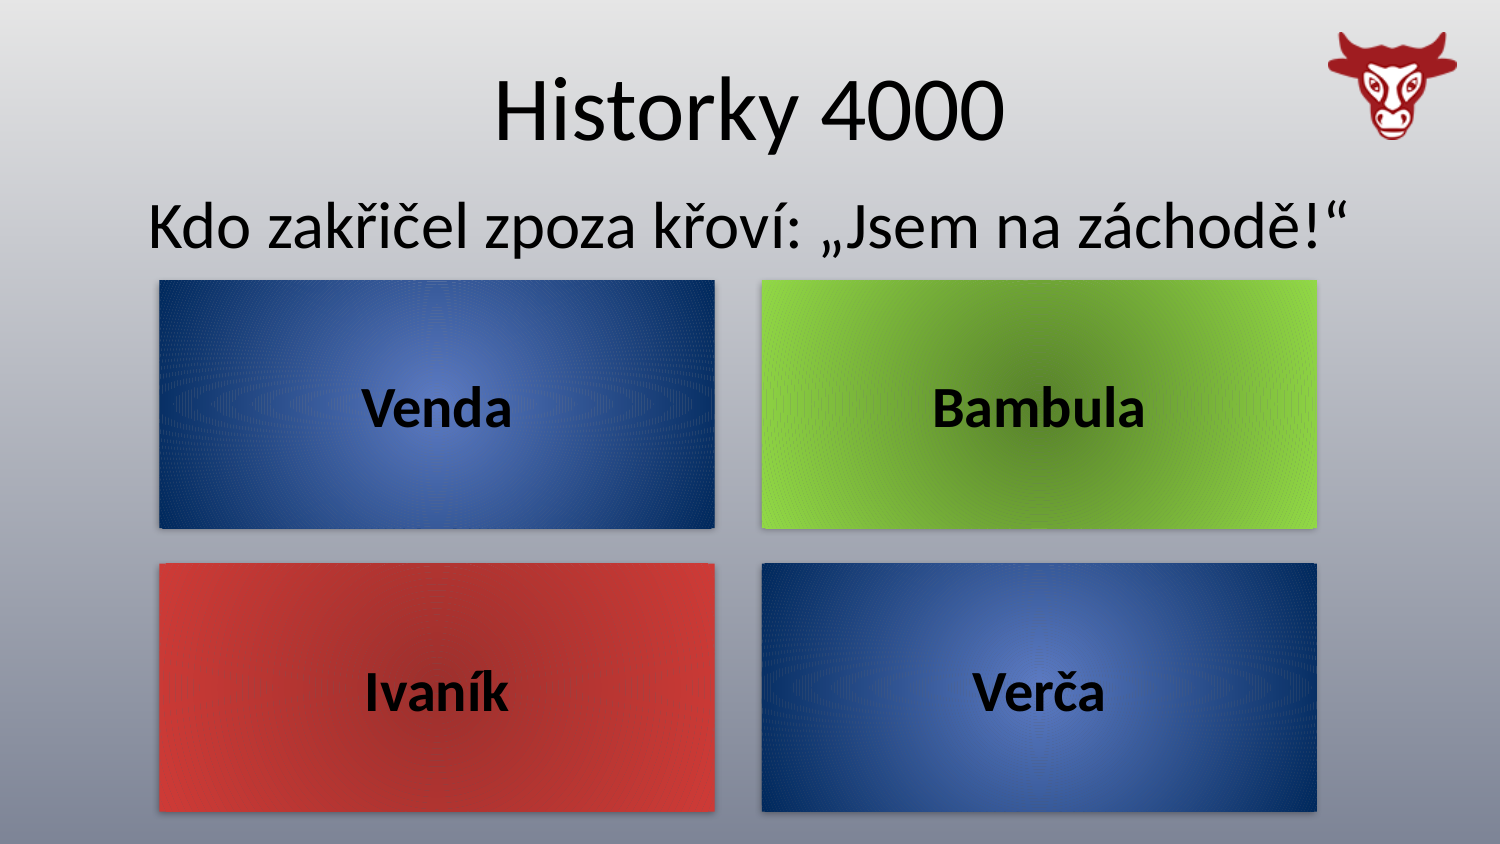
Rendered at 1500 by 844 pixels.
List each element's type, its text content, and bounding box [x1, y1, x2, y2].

picture [1328, 31, 1457, 141]
text_box Venda [159, 280, 715, 529]
text_box Bambula [761, 280, 1317, 529]
text_box Verča [761, 563, 1317, 812]
title Historky 4000 [75, 33, 1425, 161]
text_box Ivaník [159, 563, 715, 812]
list Kdo zakřičel zpoza křoví: „Jsem na záchodě!“ [75, 161, 1425, 281]
